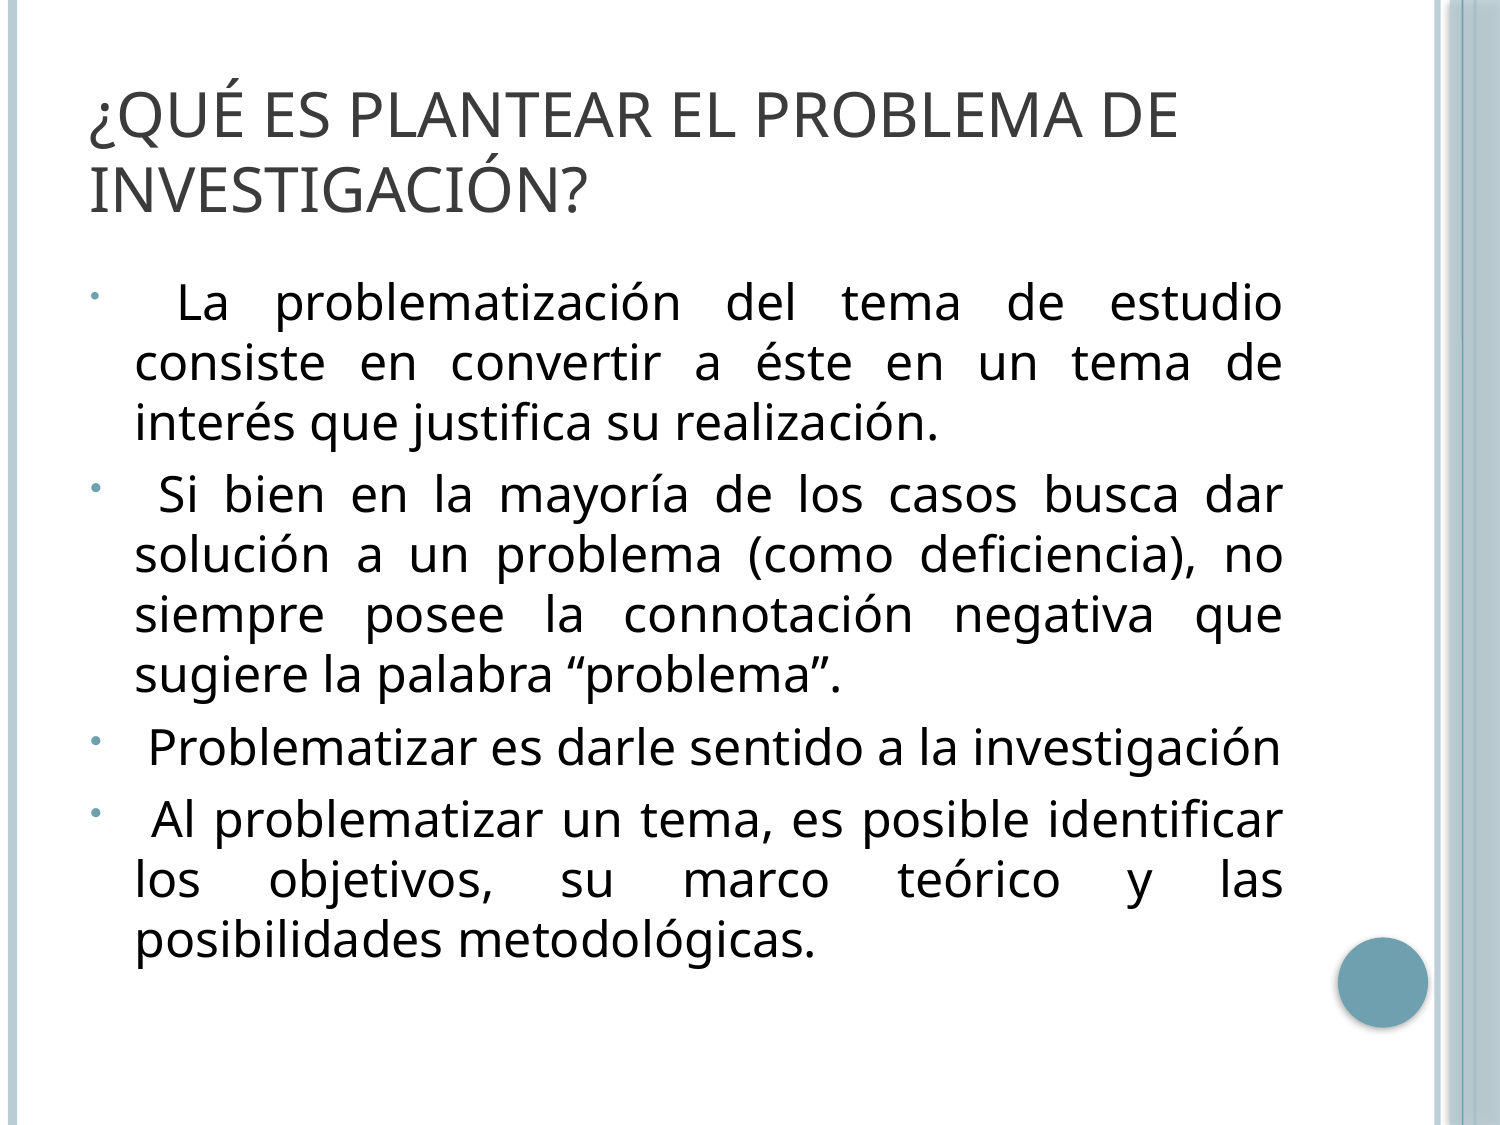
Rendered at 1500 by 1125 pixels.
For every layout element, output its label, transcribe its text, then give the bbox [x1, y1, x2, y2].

title ¿QUÉ ES PLANTEAR EL PROBLEMA DE INVESTIGACIÓN? [75, 45, 1300, 233]
list La problematización del tema de estudio consiste en convertir a éste en un tema de interés que justifica su realización. Si bien en la mayoría de los casos busca dar solución a un problema (como deficiencia), no siempre posee la connotación negativa que sugiere la palabra “problema”. Problematizar es darle sentido a la investigación Al problematizar un tema, es posible identificar los objetivos, su marco teórico y las posibilidades metodológicas. [74, 262, 1301, 1063]
